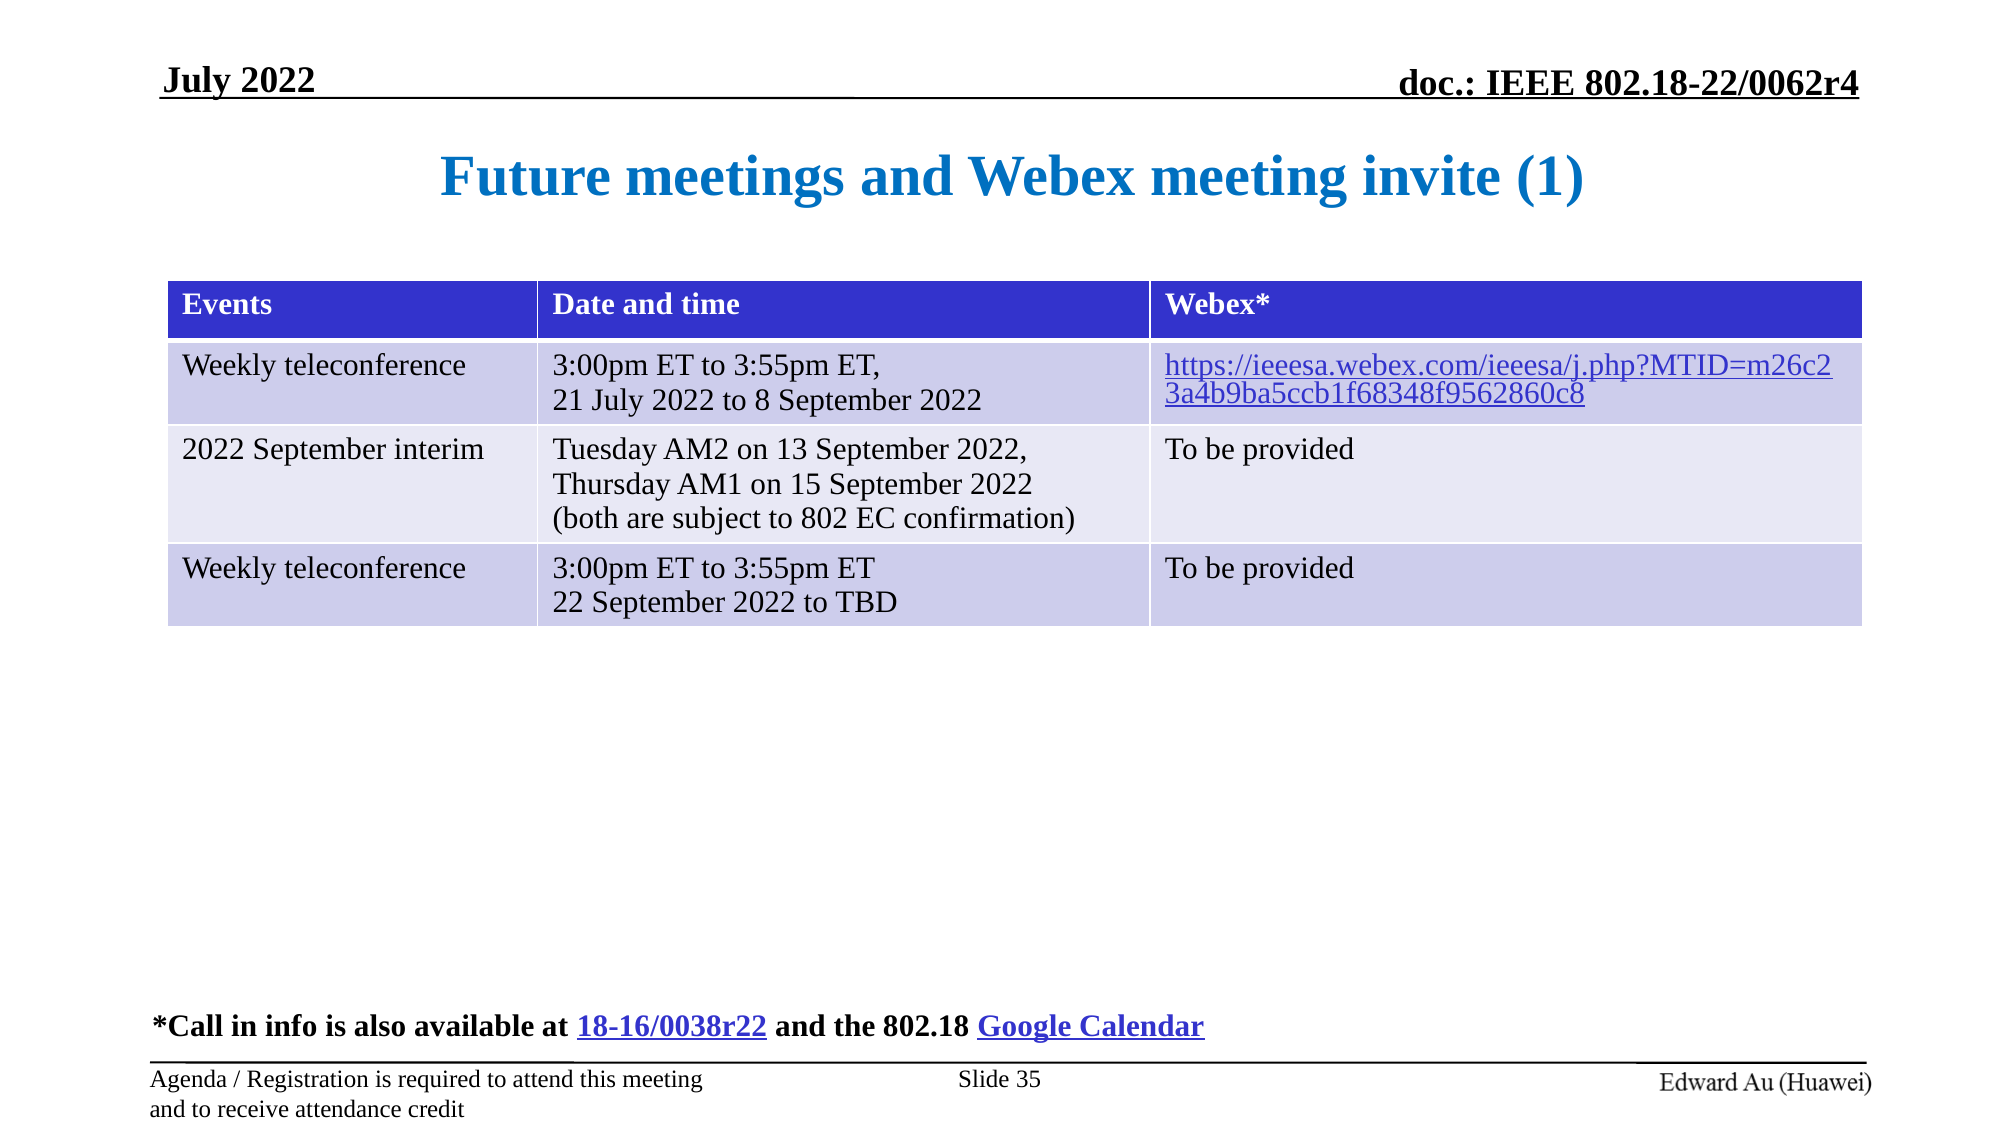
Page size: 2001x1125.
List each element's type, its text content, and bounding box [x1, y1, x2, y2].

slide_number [162, 54, 663, 99]
table_cell 2022 September interim [168, 426, 537, 542]
picture [1174, 1058, 1887, 1113]
table_cell Weekly teleconference [168, 343, 537, 424]
table_cell 3:00pm ET to 3:55pm ET 22 September 2022 to TBD [538, 544, 1149, 626]
table_cell Weekly teleconference [168, 544, 537, 626]
table_header Events [168, 281, 537, 338]
table_cell Tuesday AM2 on 13 September 2022, Thursday AM1 on 15 September 2022 (both are subject to 802 EC confirmation) [538, 426, 1149, 542]
table_cell 3:00pm ET to 3:55pm ET, 21 July 2022 to 8 September 2022 [538, 343, 1149, 424]
text_box *Call in info is also available at 18-16/0038r22 and the 802.18 Google Calendar [137, 997, 1864, 1051]
title Future meetings and Webex meeting invite (1) [162, 99, 1864, 246]
slide_number Slide 35 [933, 1061, 1067, 1123]
table_cell To be provided [1151, 544, 1862, 626]
table_cell To be provided [1151, 426, 1862, 542]
table_header Webex* [1151, 281, 1862, 338]
table_cell https://ieeesa.webex.com/ieeesa/j.php?MTID=m26c23a4b9ba5ccb1f68348f9562860c8 [1151, 343, 1862, 424]
table_header Date and time [538, 281, 1149, 338]
